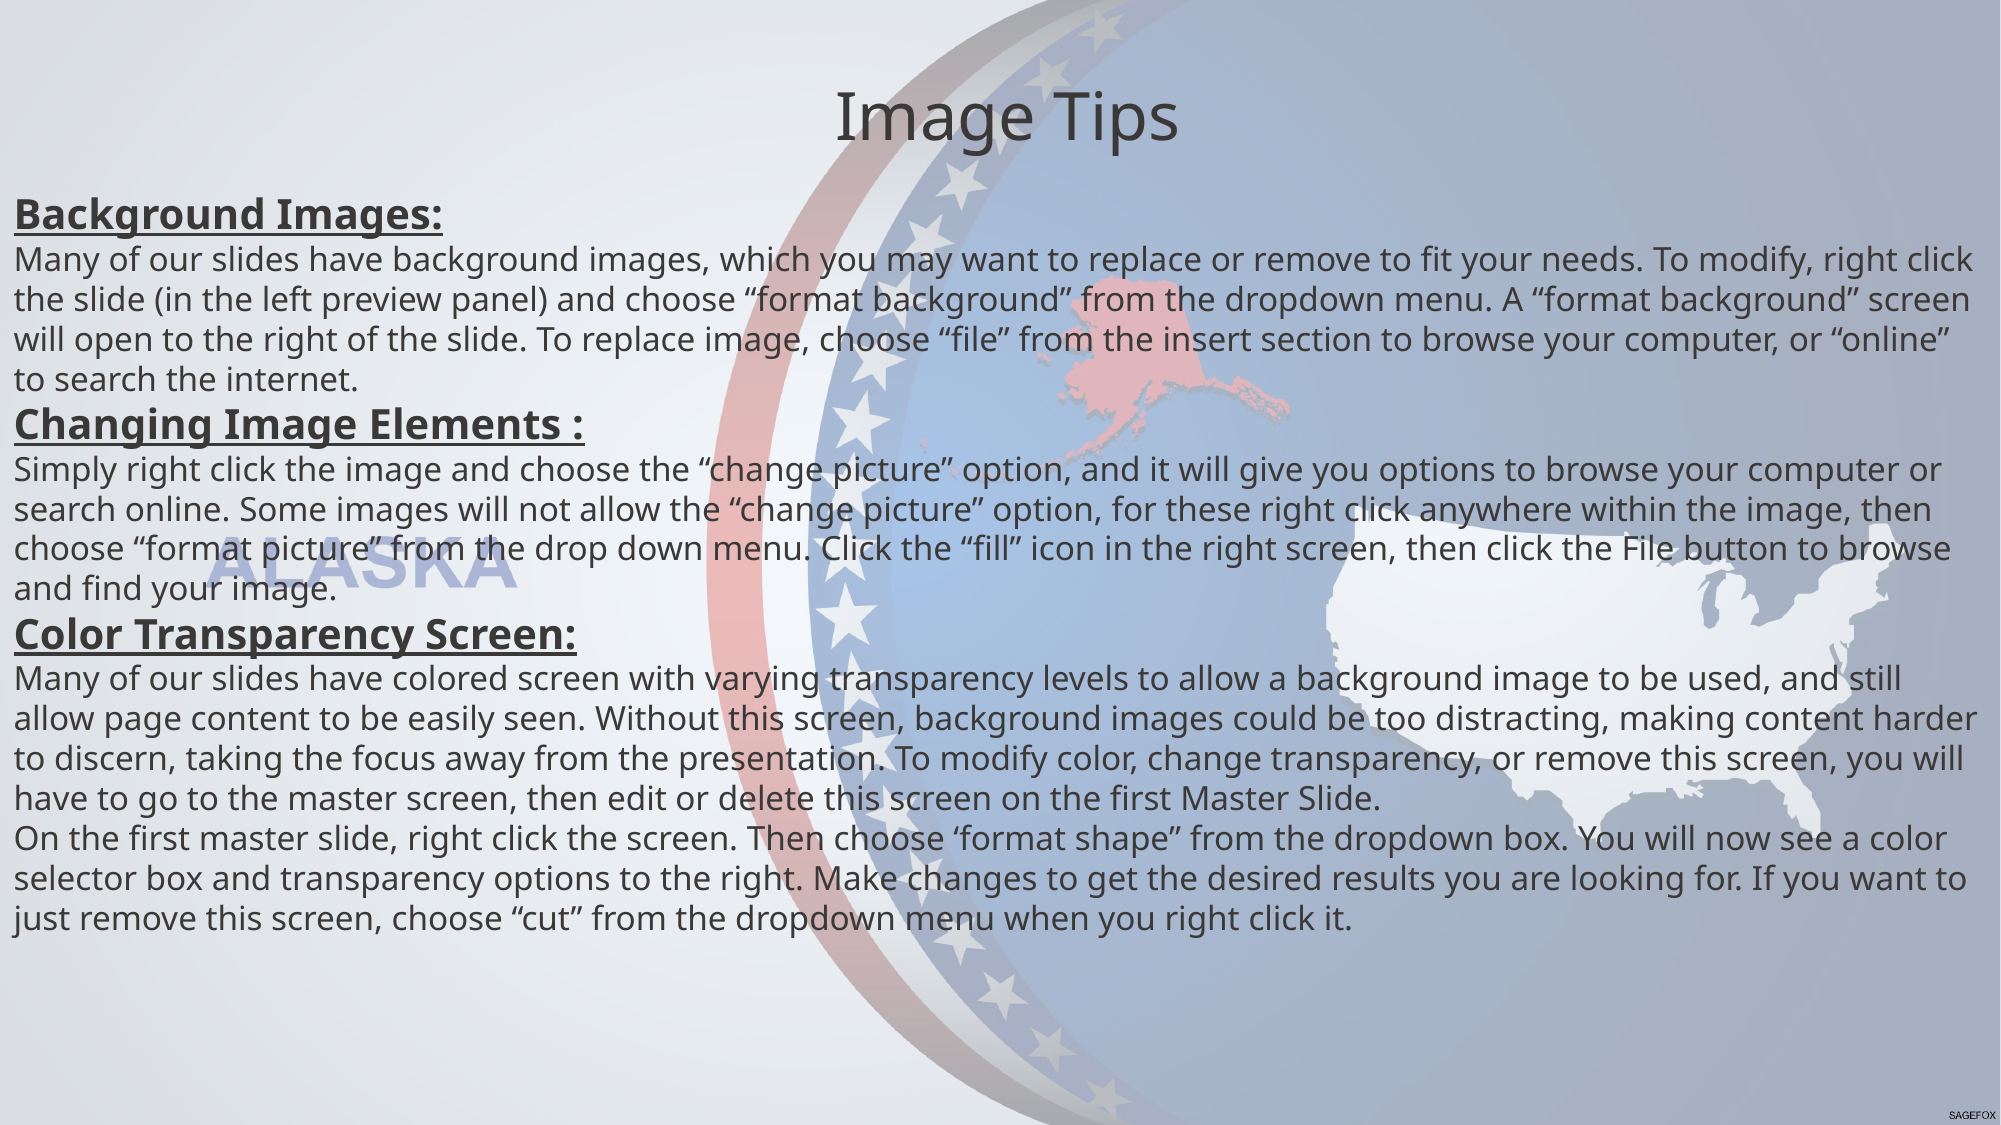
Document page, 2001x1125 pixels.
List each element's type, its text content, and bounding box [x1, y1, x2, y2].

title Image Tips [597, 59, 1420, 177]
text_box Background Images: Many of our slides have background images, which you may want to replace or remove to fit your needs. To modify, right click the slide (in the left preview panel) and choose “format background” from the dropdown menu. A “format background” screen will open to the right of the slide. To replace image, choose “file” from the insert section to browse your computer, or “online” to search the internet. Changing Image Elements : Simply right click the image and choose the “change picture” option, and it will give you options to browse your computer or search online. Some images will not allow the “change picture” option, for these right click anywhere within the image, then choose “format picture” from the drop down menu. Click the “fill” icon in the right screen, then click the File button to browse and find your image. Color Transparency Screen: Many of our slides have colored screen with varying transparency levels to allow a background image to be used, and still allow page content to be easily seen. Without this screen, background images could be too distracting, making content harder to discern, taking the focus away from the presentation. To modify color, change transparency, or remove this screen, you will have to go to the master screen, then edit or delete this screen on the first Master Slide. On the first master slide, right click the screen. Then choose ‘format shape” from the dropdown box. You will now see a color selector box and transparency options to the right. Make changes to get the desired results you are looking for. If you want to just remove this screen, choose “cut” from the dropdown menu when you right click it. [0, 0, 2000, 1125]
